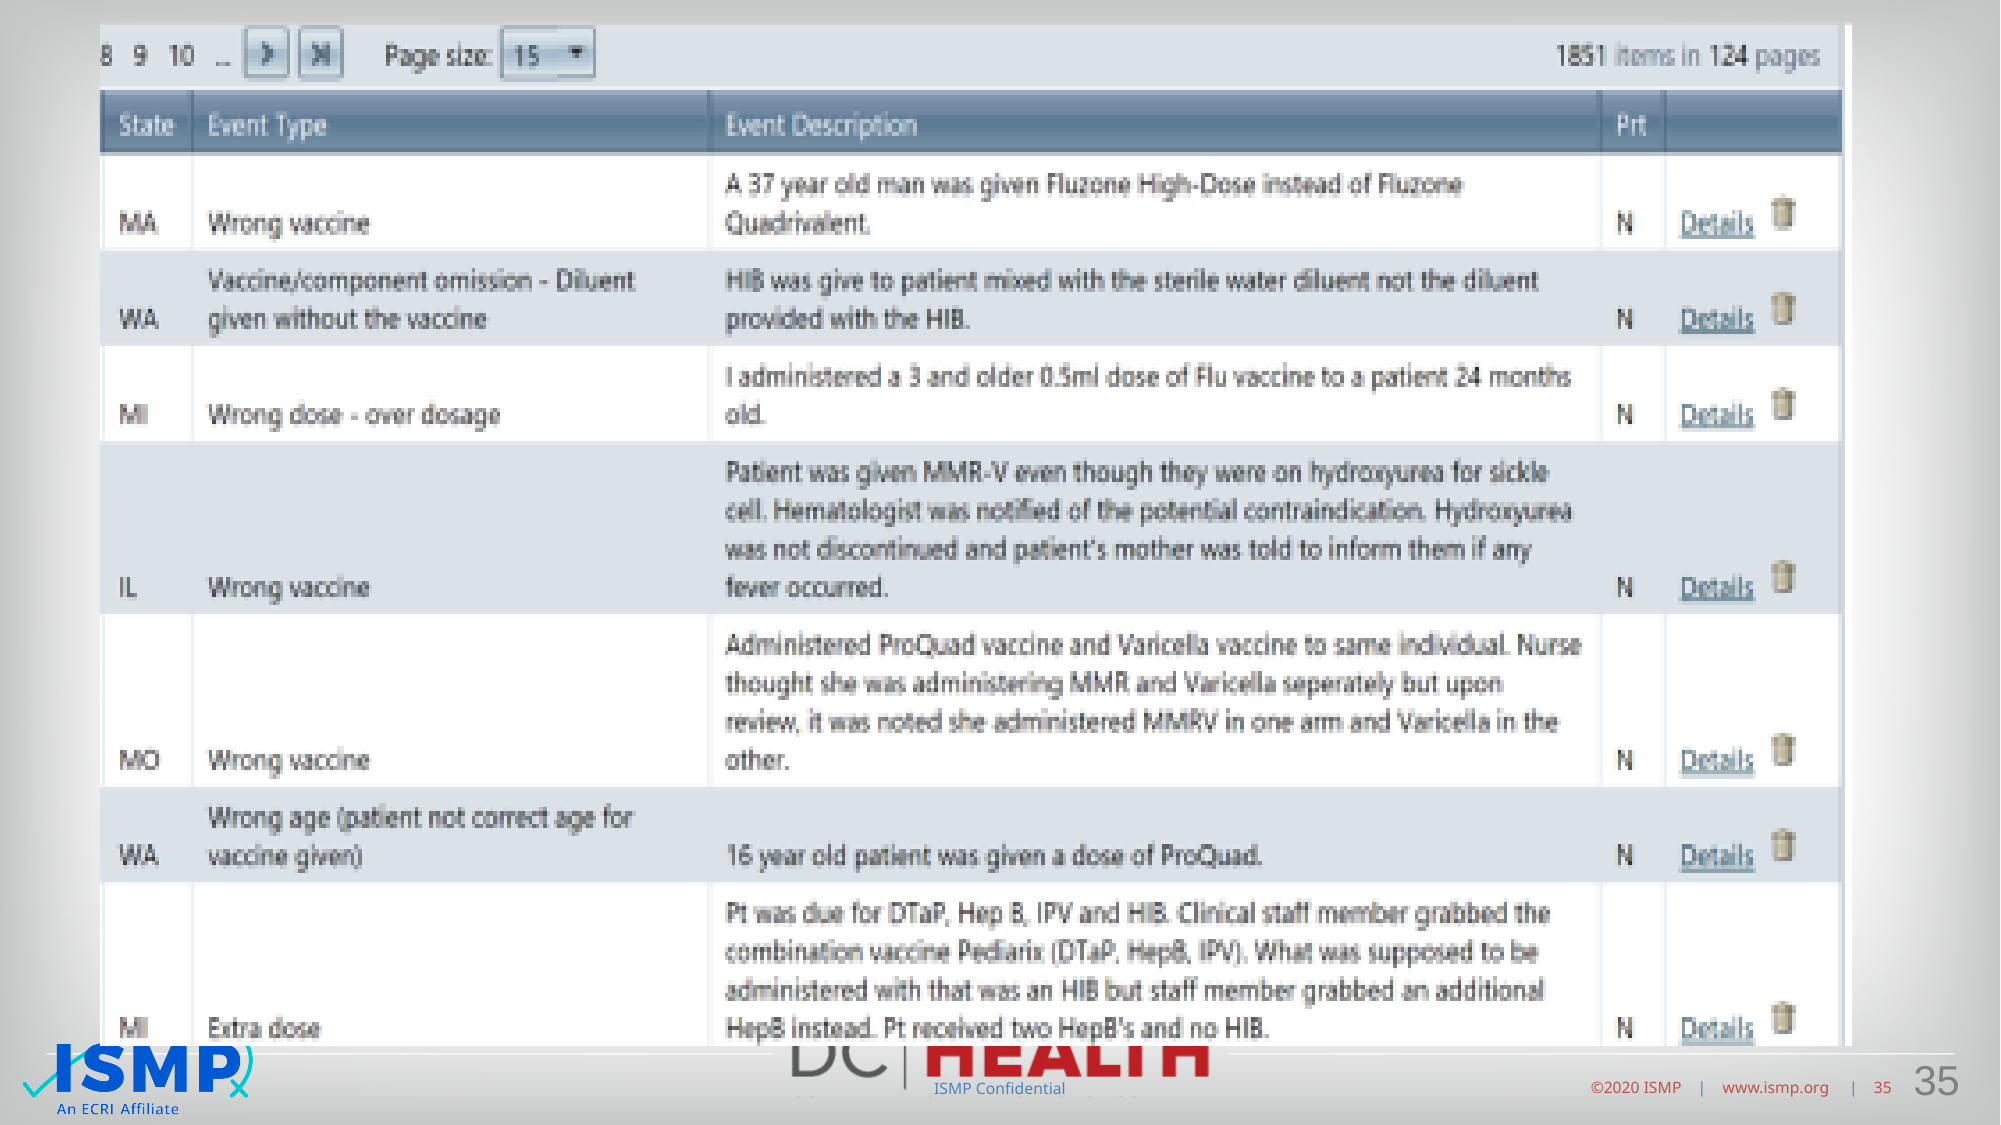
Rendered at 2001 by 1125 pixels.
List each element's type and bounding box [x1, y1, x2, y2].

list [99, 22, 1853, 1047]
picture [0, 0, 2001, 1125]
